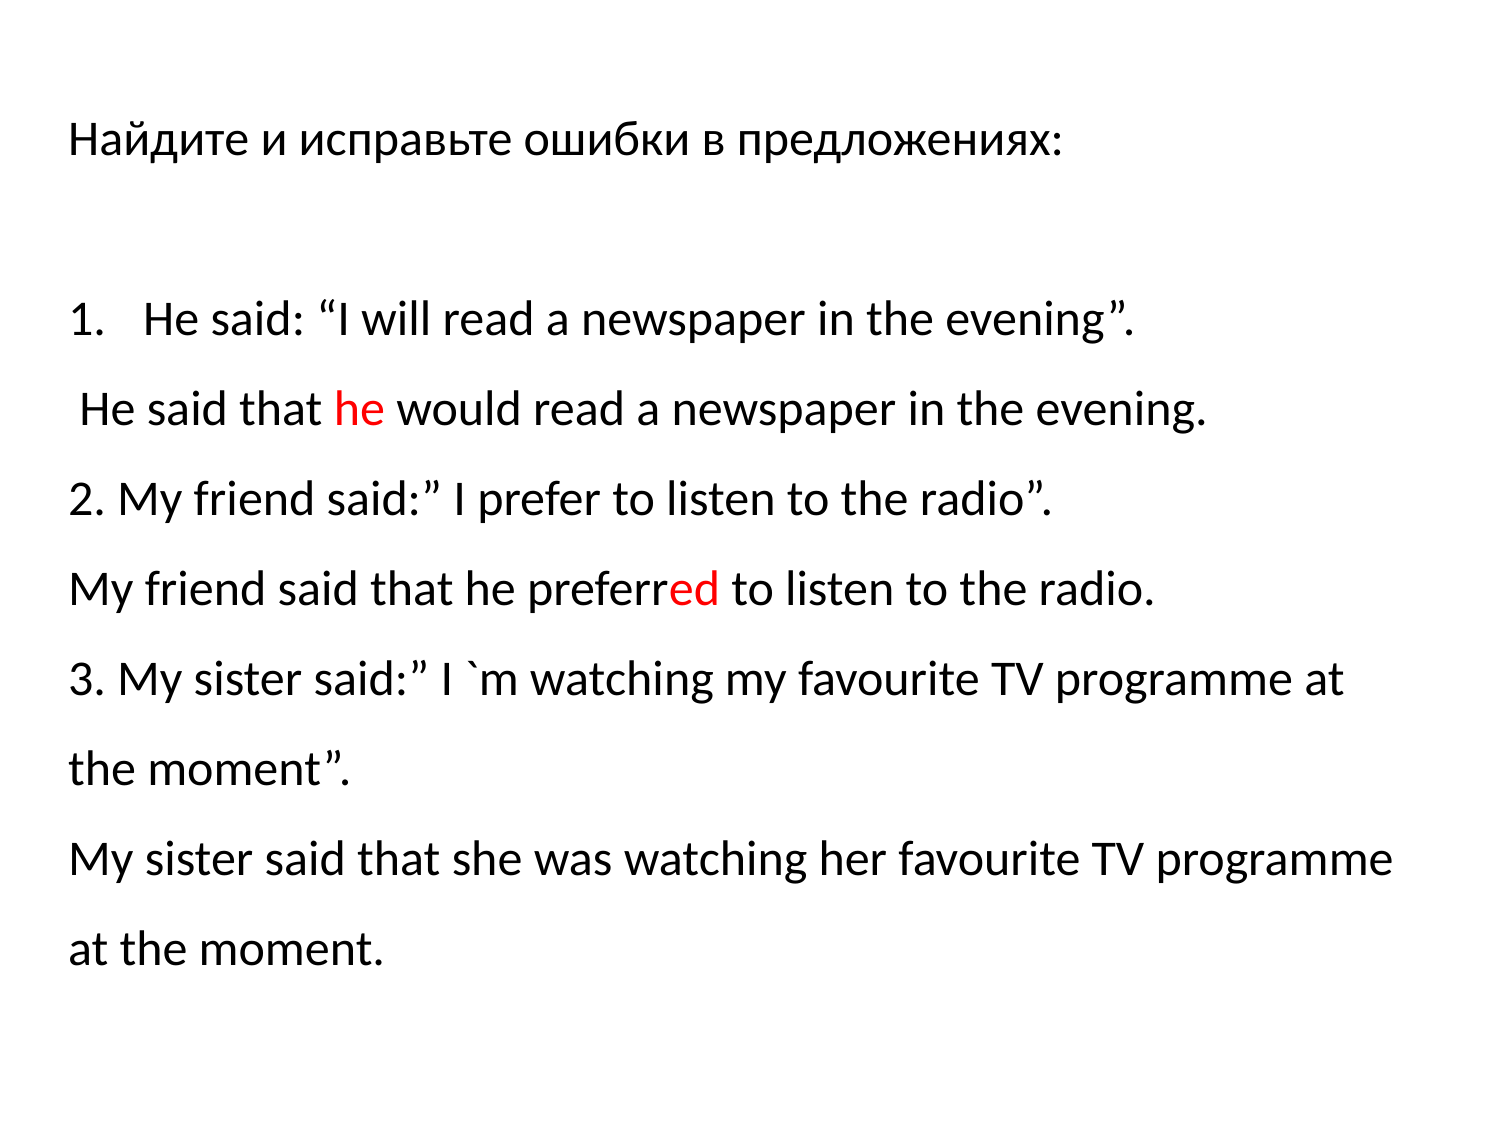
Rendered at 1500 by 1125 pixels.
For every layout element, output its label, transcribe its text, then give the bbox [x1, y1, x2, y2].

text_box Найдите и исправьте ошибки в предложениях: He said: “I will read a newspaper in the evening”. He said that he would read a newspaper in the evening. 2. My friend said:” I prefer to listen to the radio”. My friend said that he preferred to listen to the radio. 3. My sister said:” I `m watching my favourite TV programme at the moment”. My sister said that she was watching her favourite TV programme at the moment. [53, 67, 1418, 983]
